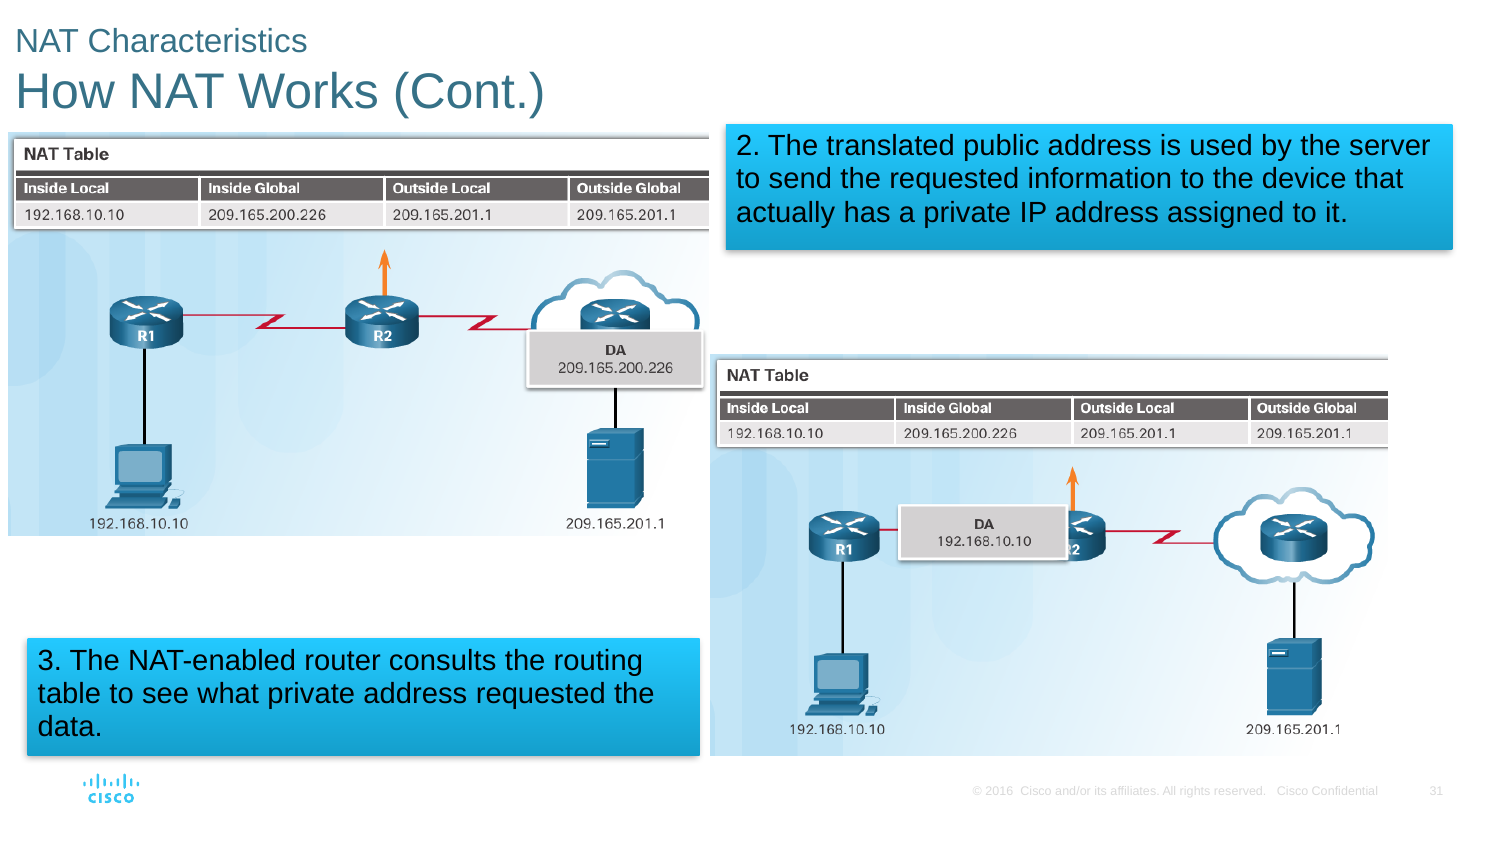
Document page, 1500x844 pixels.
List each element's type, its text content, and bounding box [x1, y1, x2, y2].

text_box 2. The translated public address is used by the server to send the requested information to the device that actually has a private IP address assigned to it. [725, 124, 1453, 250]
picture [8, 132, 709, 536]
picture [710, 354, 1389, 756]
text_box 3. The NAT-enabled router consults the routing table to see what private address requested the data. [27, 638, 700, 756]
title NAT Characteristics How NAT Works (Cont.) [0, 6, 1500, 131]
